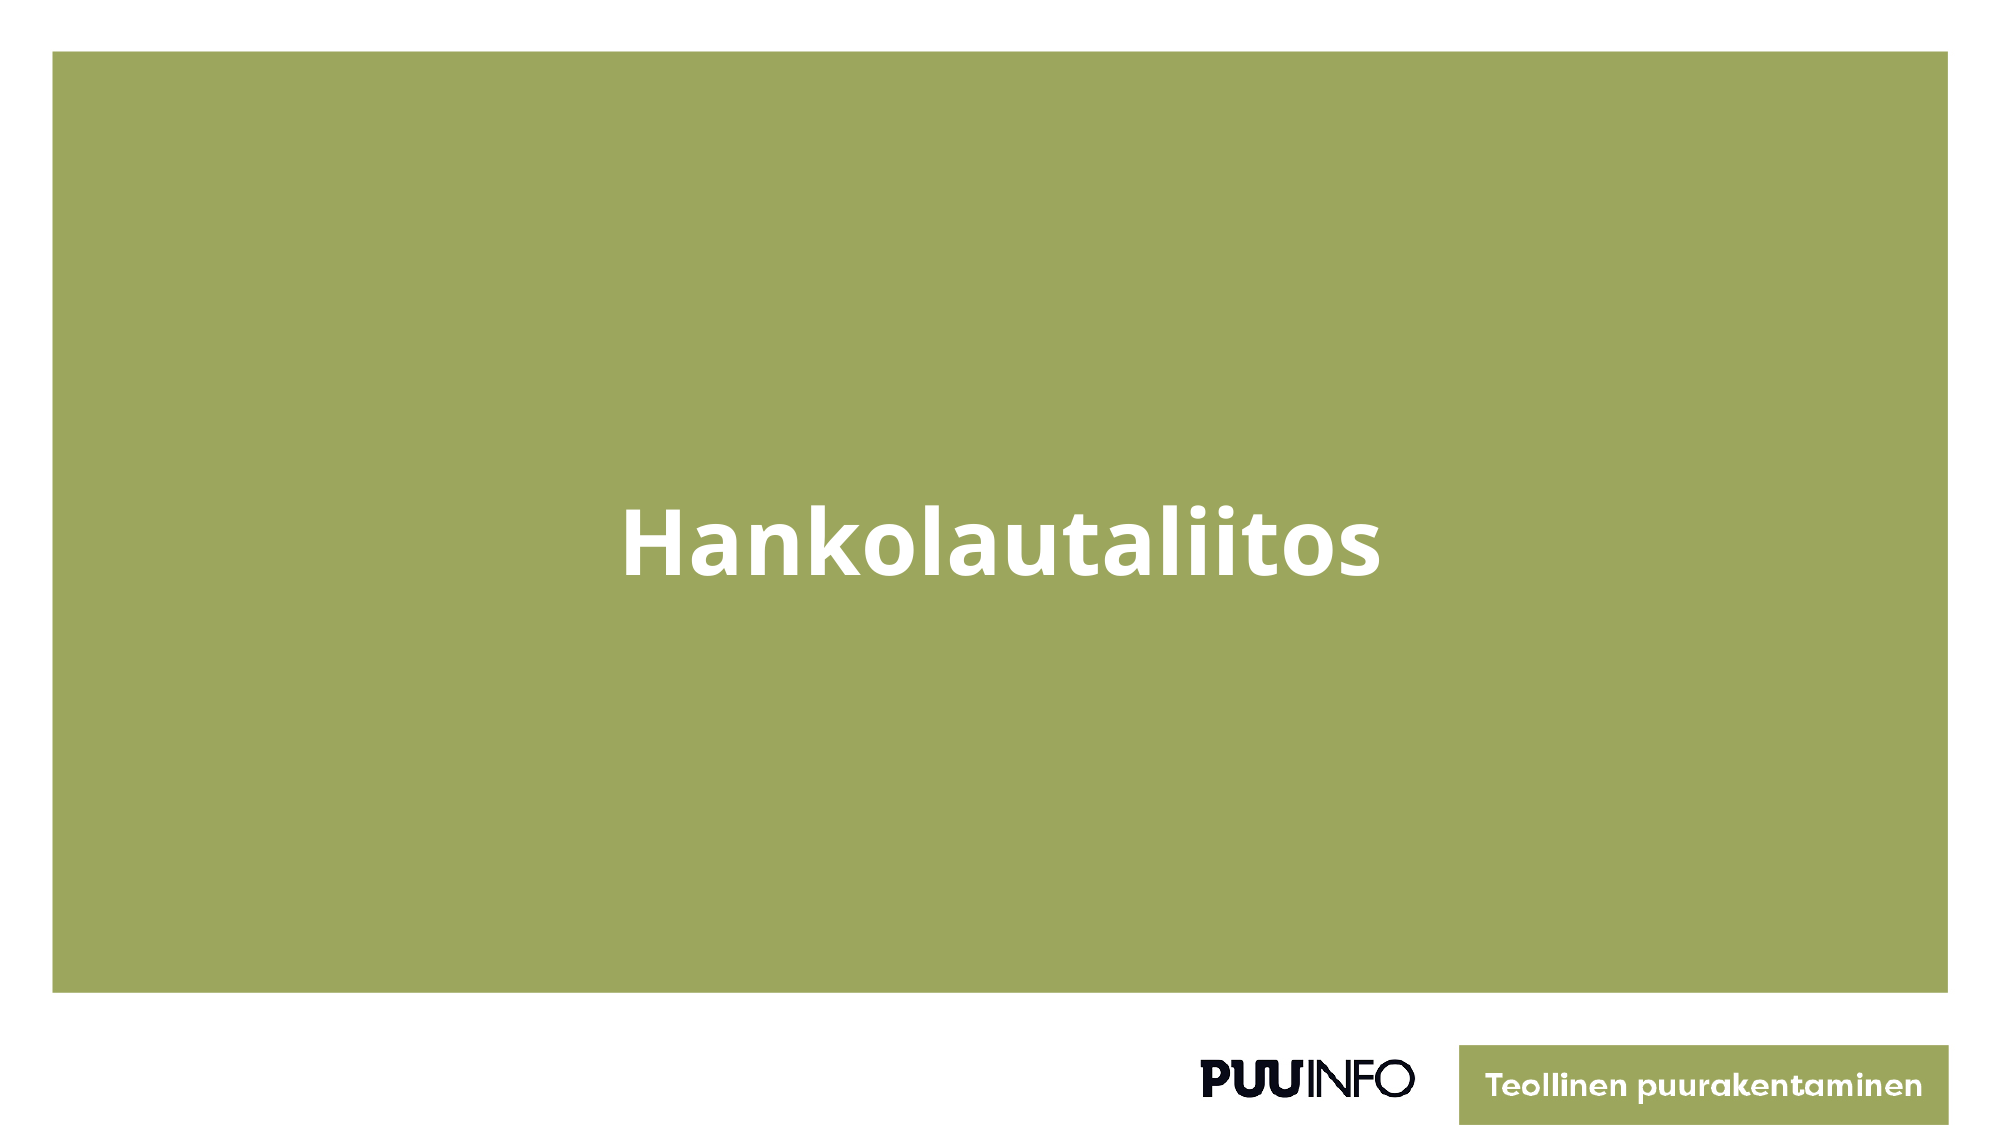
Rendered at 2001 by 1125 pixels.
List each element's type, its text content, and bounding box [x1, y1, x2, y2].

title Hankolautaliitos [53, 438, 1949, 645]
picture [0, 0, 2000, 1125]
